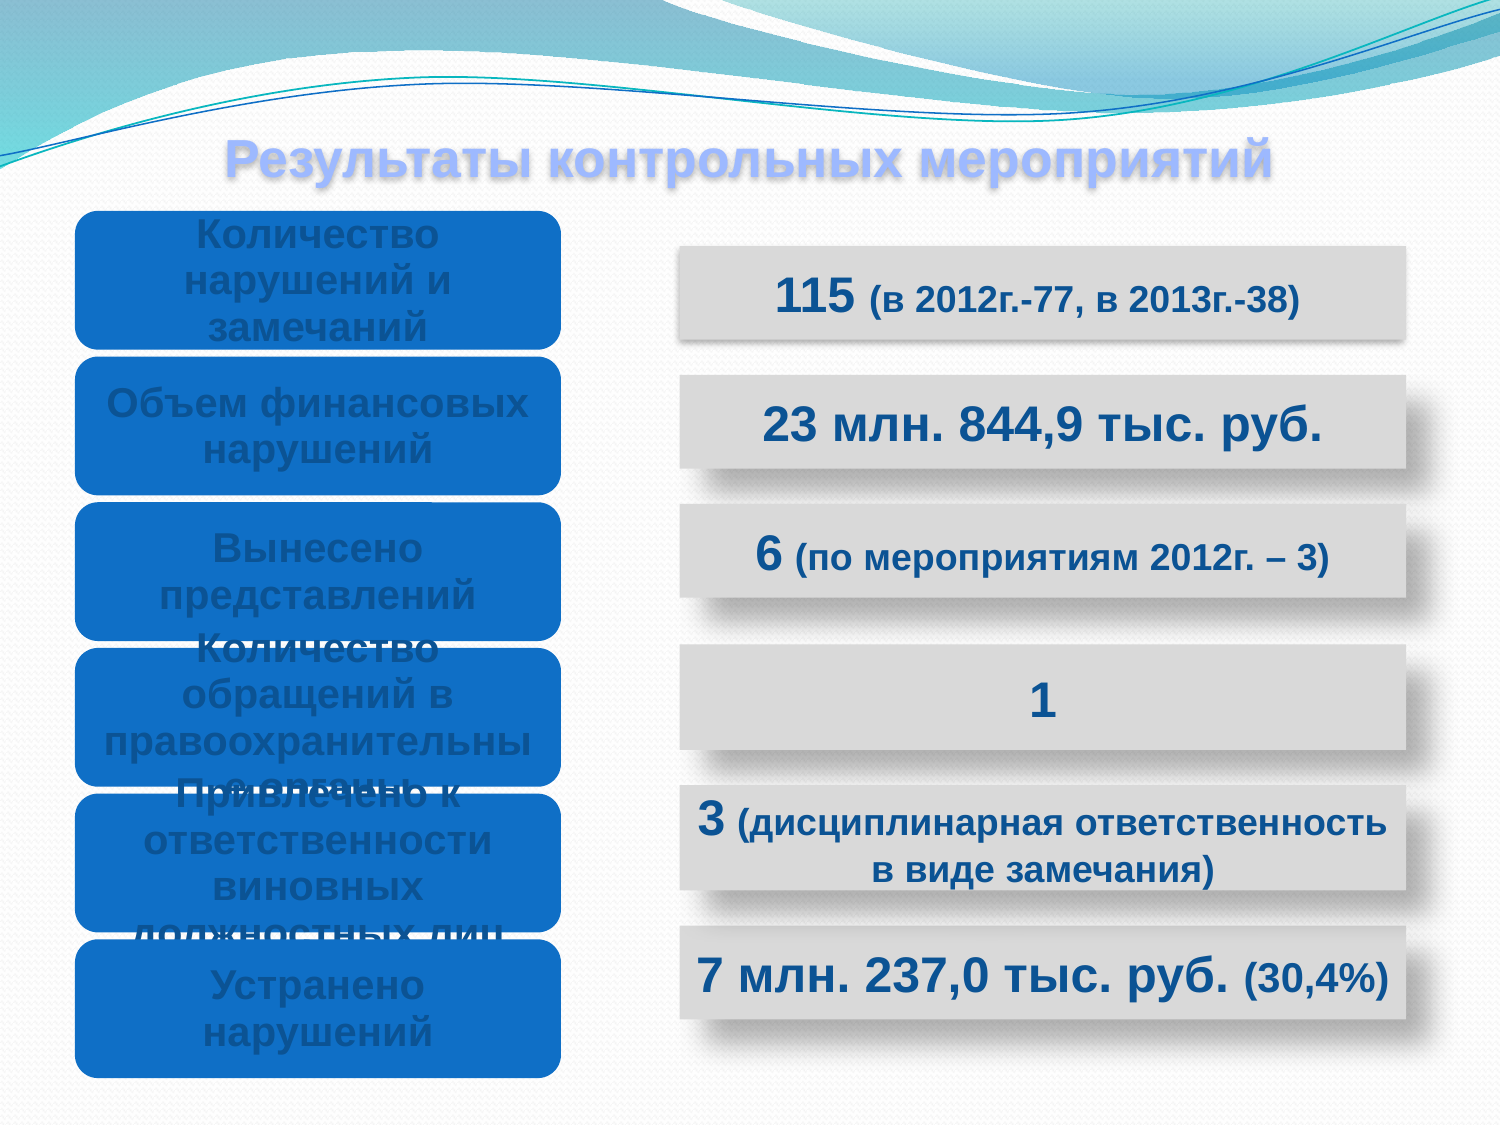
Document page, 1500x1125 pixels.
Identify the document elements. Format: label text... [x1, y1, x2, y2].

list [74, 210, 1426, 1079]
title Результаты контрольных мероприятий [74, 115, 1426, 210]
